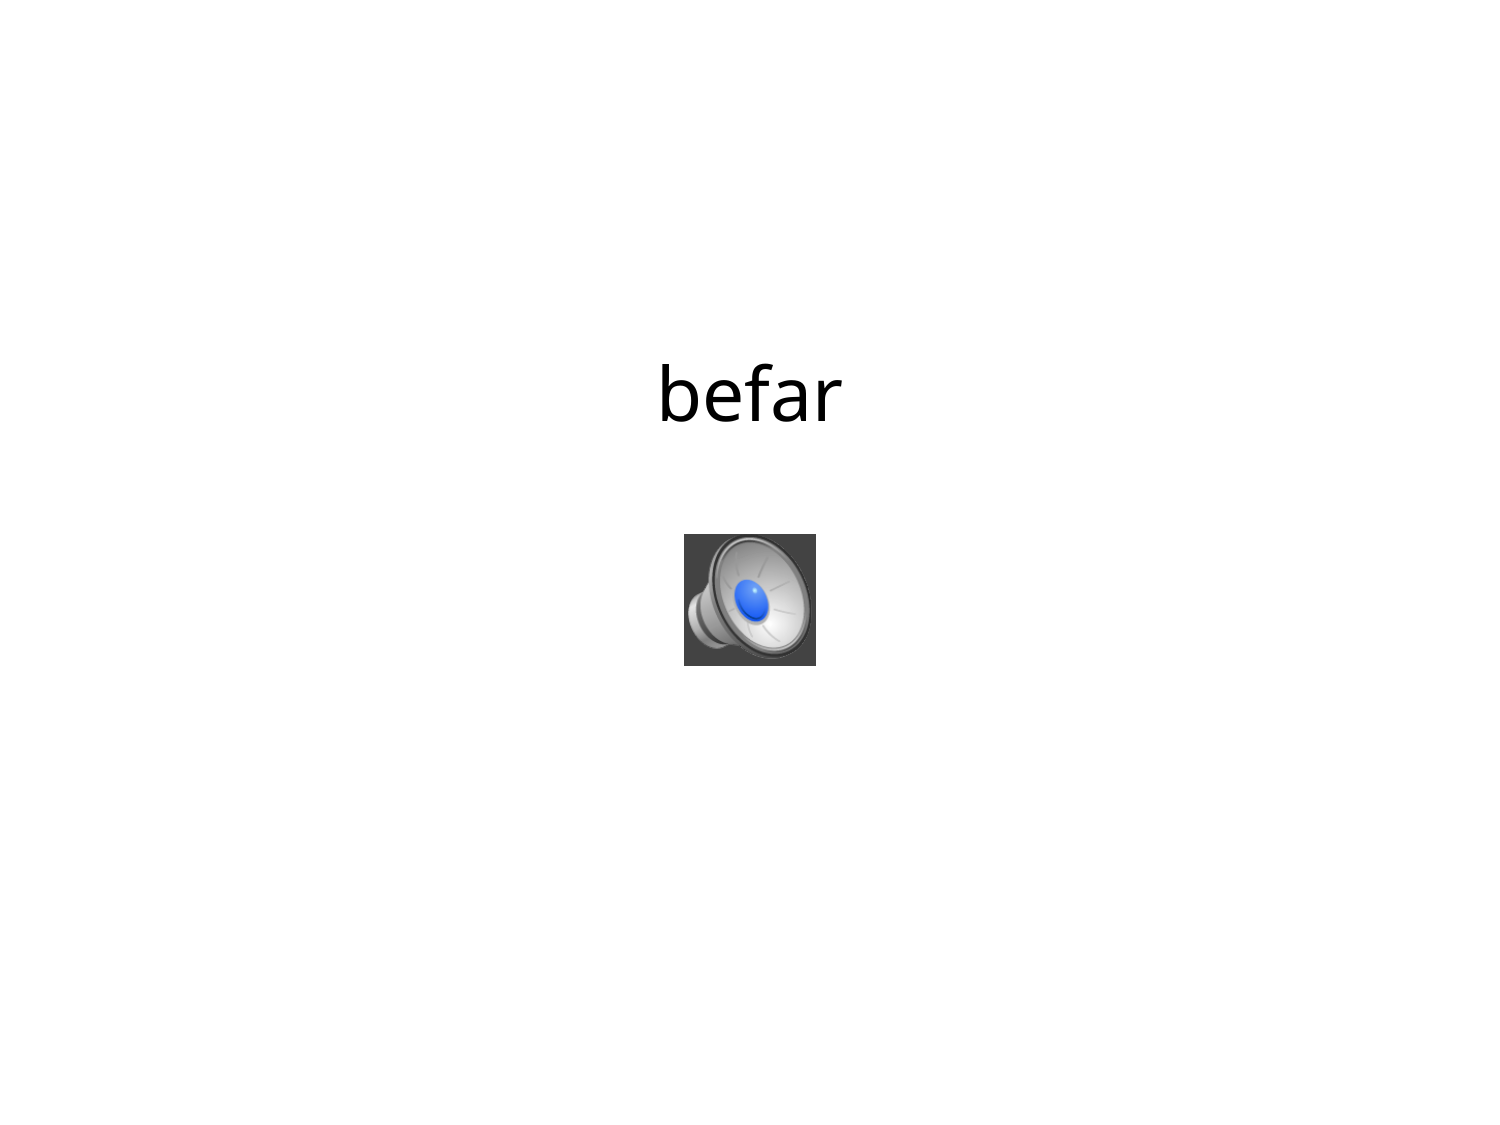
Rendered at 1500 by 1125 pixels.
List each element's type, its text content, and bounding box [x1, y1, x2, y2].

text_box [683, 532, 817, 667]
title befar [216, 249, 1283, 533]
